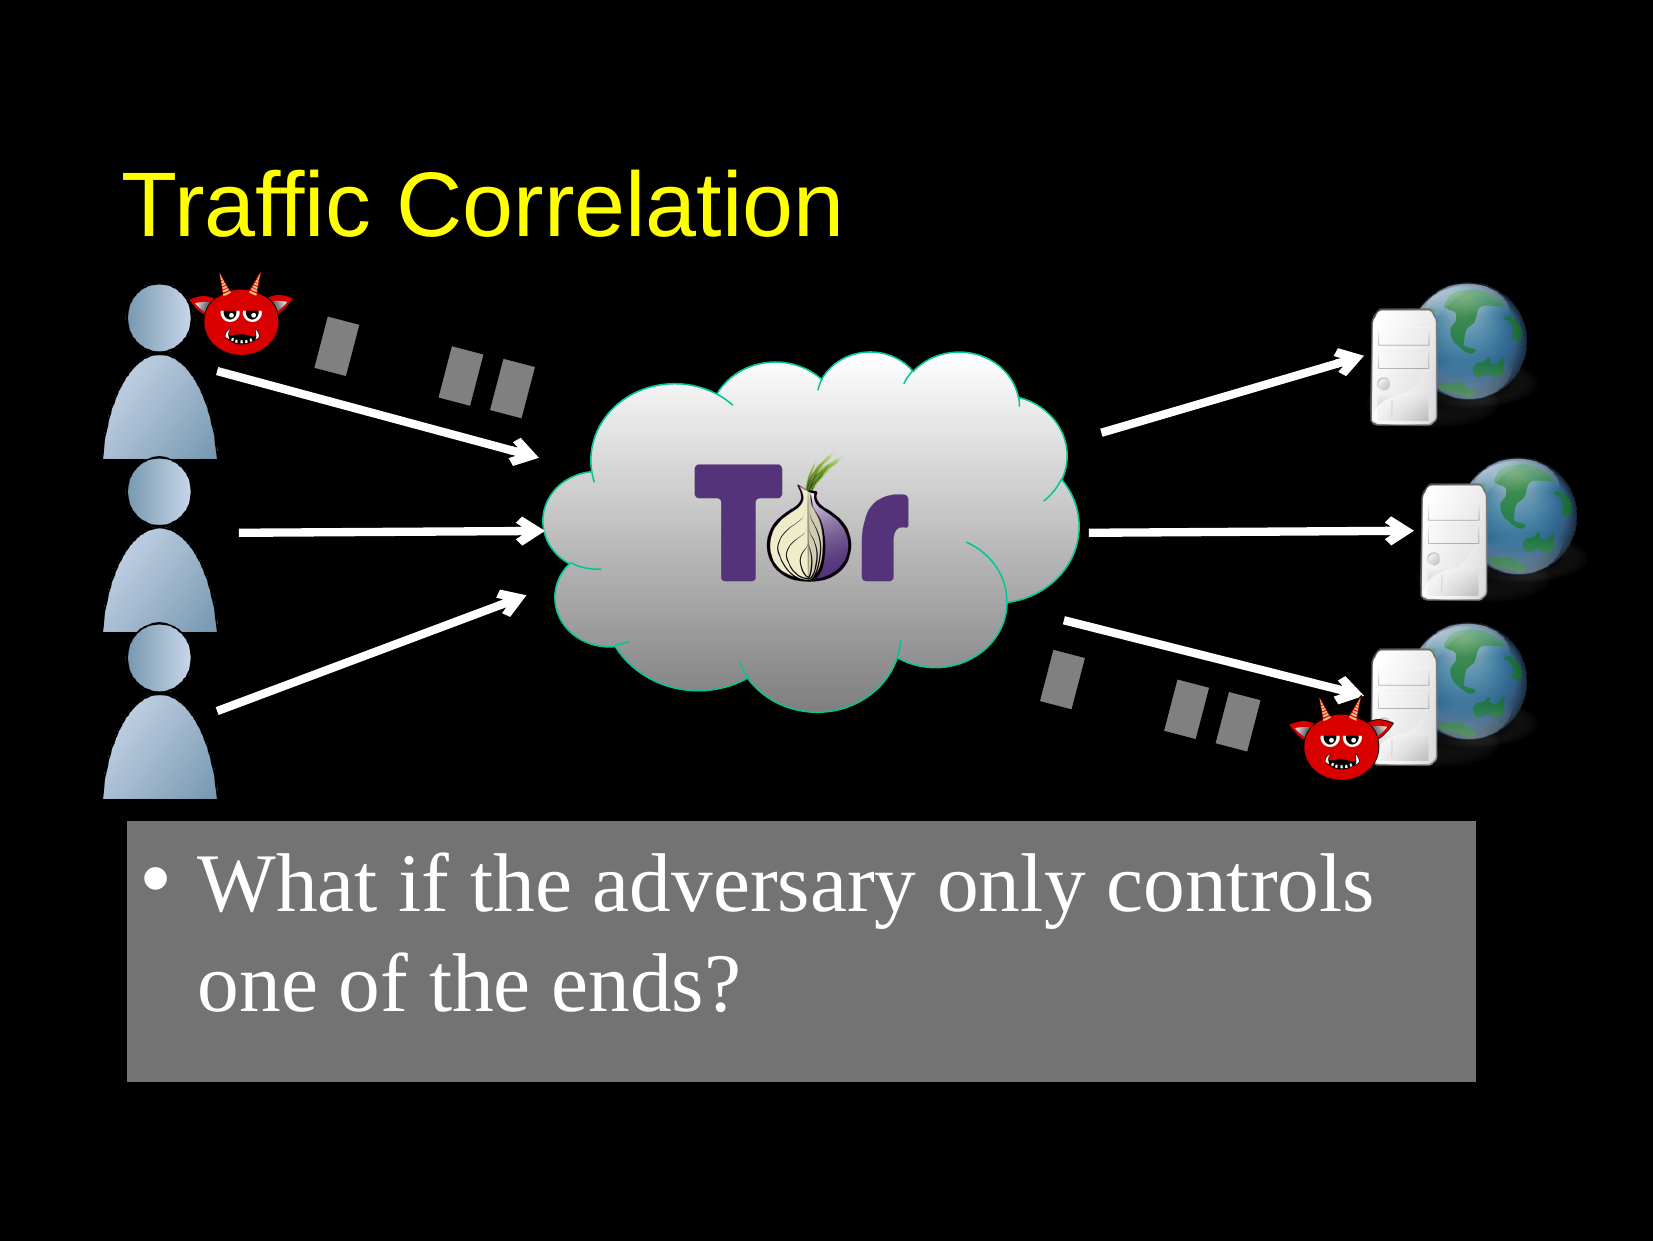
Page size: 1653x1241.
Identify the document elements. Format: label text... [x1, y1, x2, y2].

picture [101, 270, 294, 800]
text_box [316, 338, 533, 397]
picture [688, 445, 917, 590]
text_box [1088, 530, 1415, 534]
title Traffic Correlation [121, 102, 1532, 309]
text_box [216, 370, 540, 458]
picture [1363, 282, 1541, 429]
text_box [216, 595, 527, 712]
picture [1413, 457, 1591, 604]
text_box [238, 530, 546, 534]
text_box [542, 351, 1080, 714]
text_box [1101, 355, 1365, 434]
picture [1288, 622, 1541, 798]
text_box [1042, 671, 1258, 731]
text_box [1063, 619, 1365, 696]
text_box What if the adversary only controls one of the ends? [126, 820, 1477, 1083]
